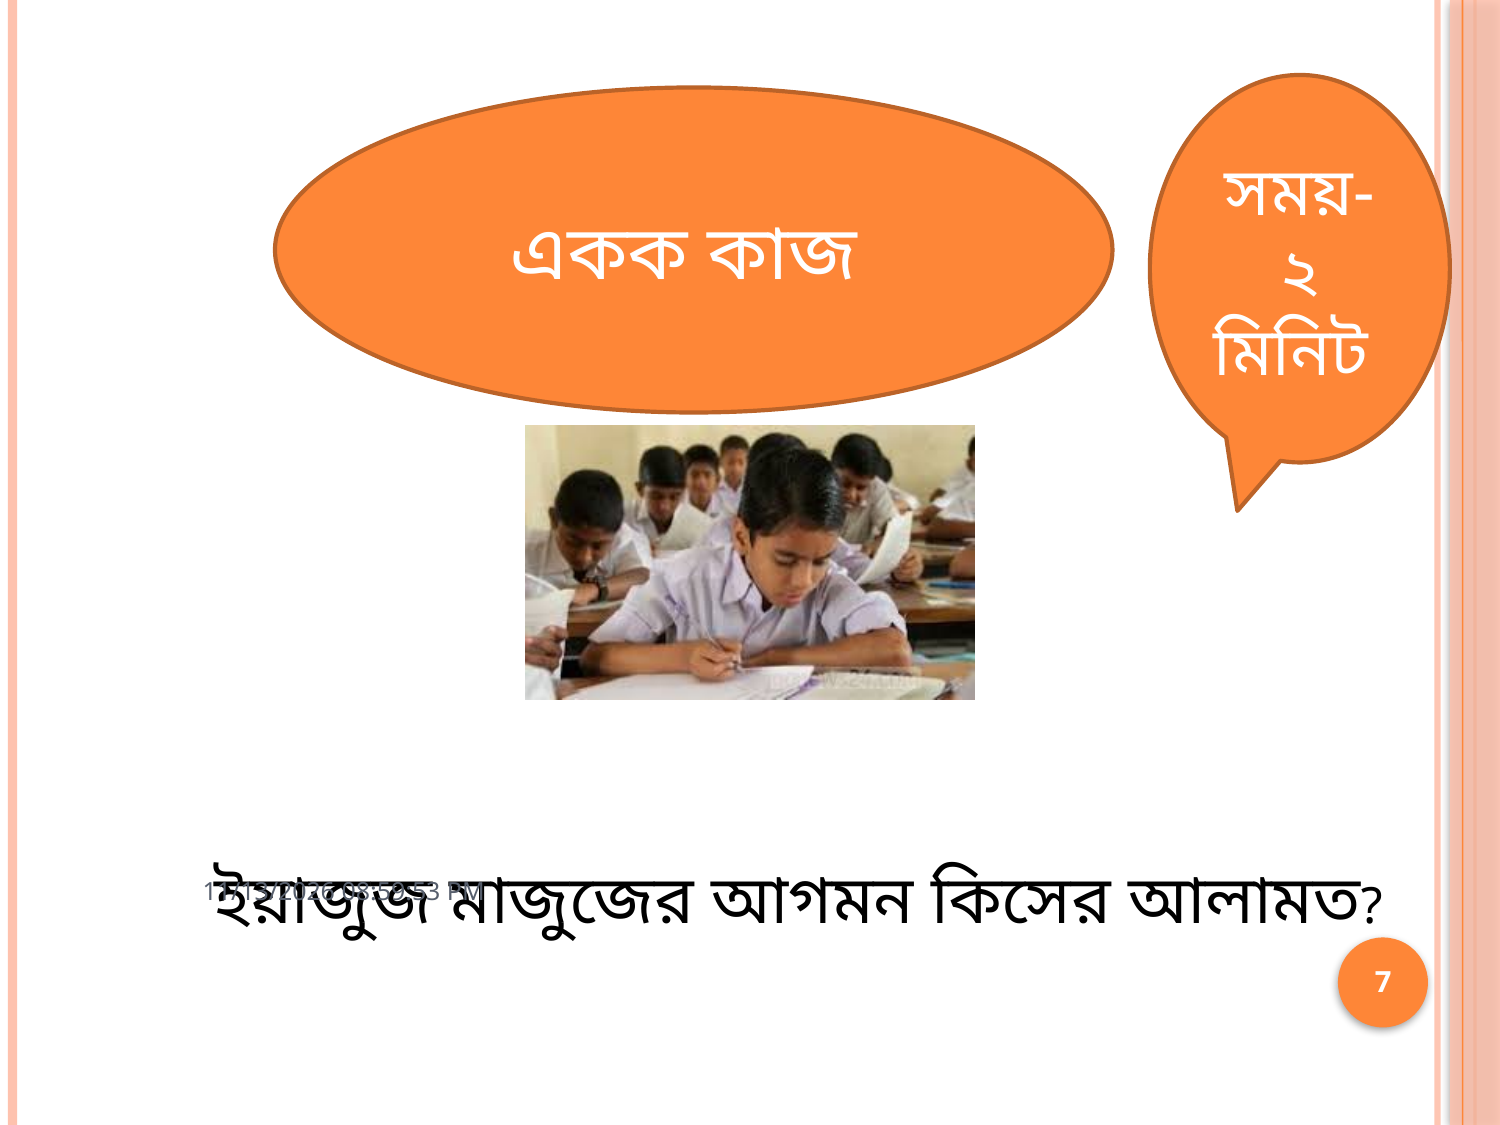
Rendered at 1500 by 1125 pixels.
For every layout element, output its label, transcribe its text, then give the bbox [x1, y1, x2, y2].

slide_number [150, 862, 500, 923]
text_box একক কাজ [272, 85, 1115, 415]
text_box সময়-২ মিনিট [1147, 72, 1452, 513]
picture [524, 425, 976, 700]
slide_number 7 [1333, 940, 1434, 1027]
text_box ইয়াজুজ মাজুজের আগমন কিসের আলামত? [199, 849, 1413, 945]
